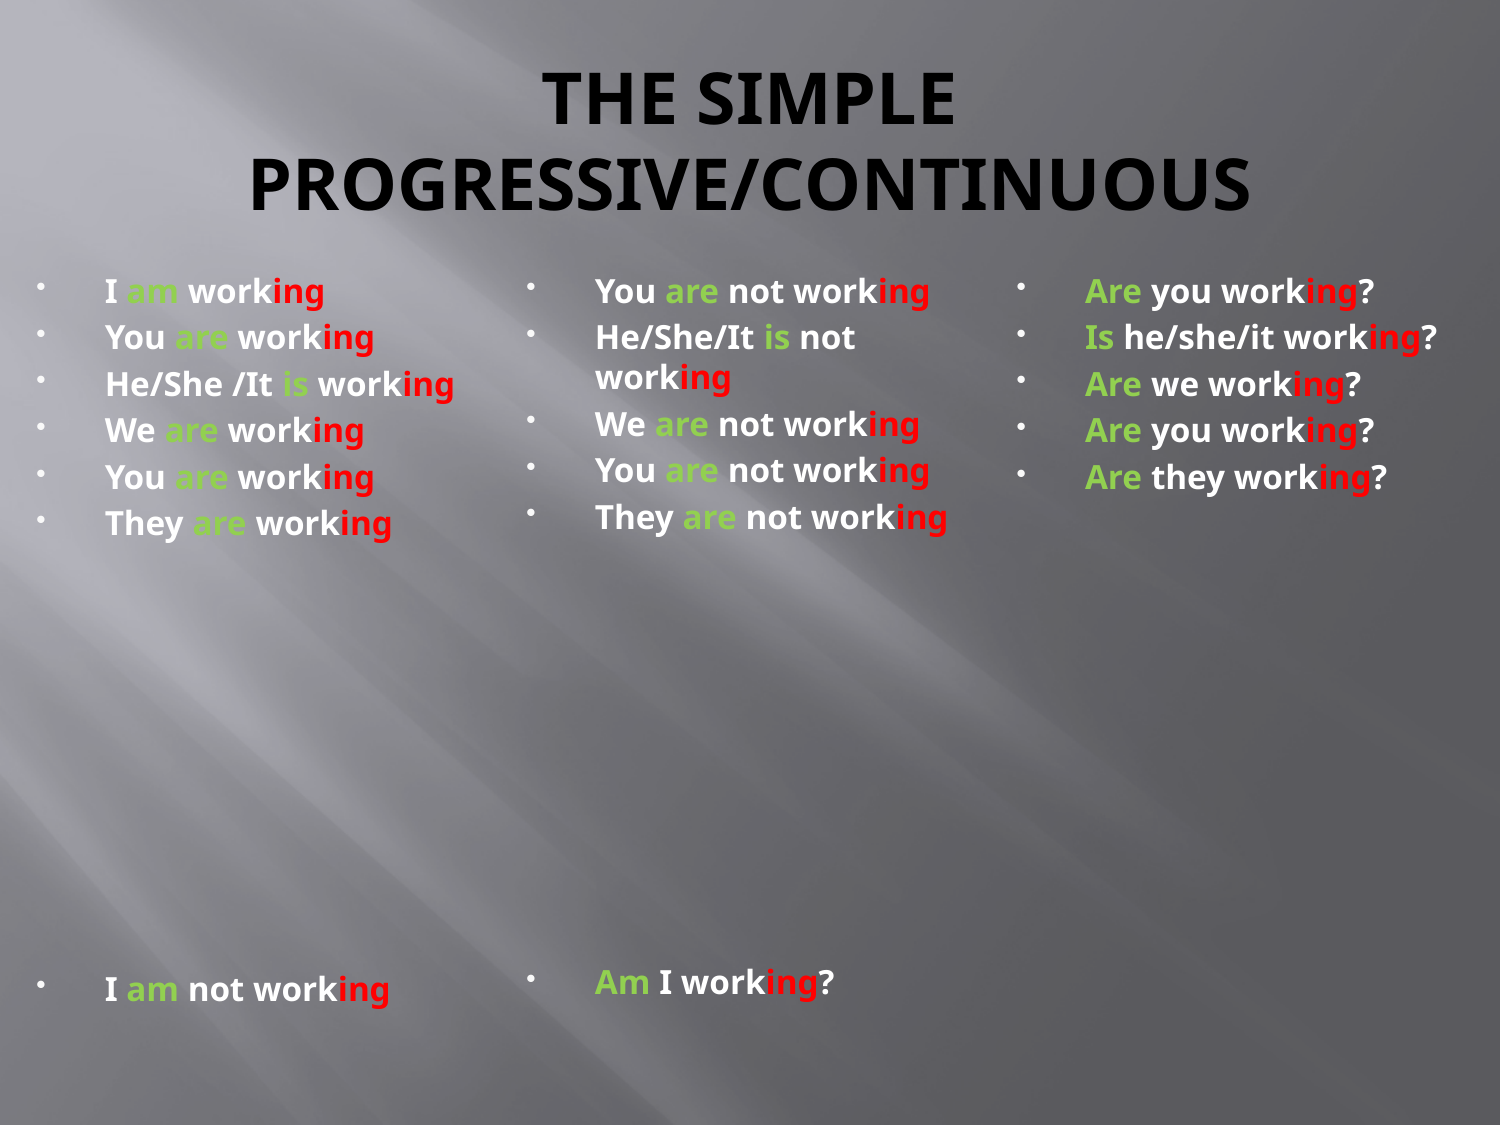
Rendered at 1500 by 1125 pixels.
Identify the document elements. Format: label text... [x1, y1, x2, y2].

list I am working You are working He/She /It is working We are working You are working They are working I am not working You are not working He/She/It is not working We are not working You are not working They are not working Am I working? Are you working? Is he/she/it working? Are we working? Are you working? Are they working? [0, 262, 1500, 1035]
title THE SIMPLE PROGRESSIVE/CONTINUOUS [75, 45, 1425, 233]
